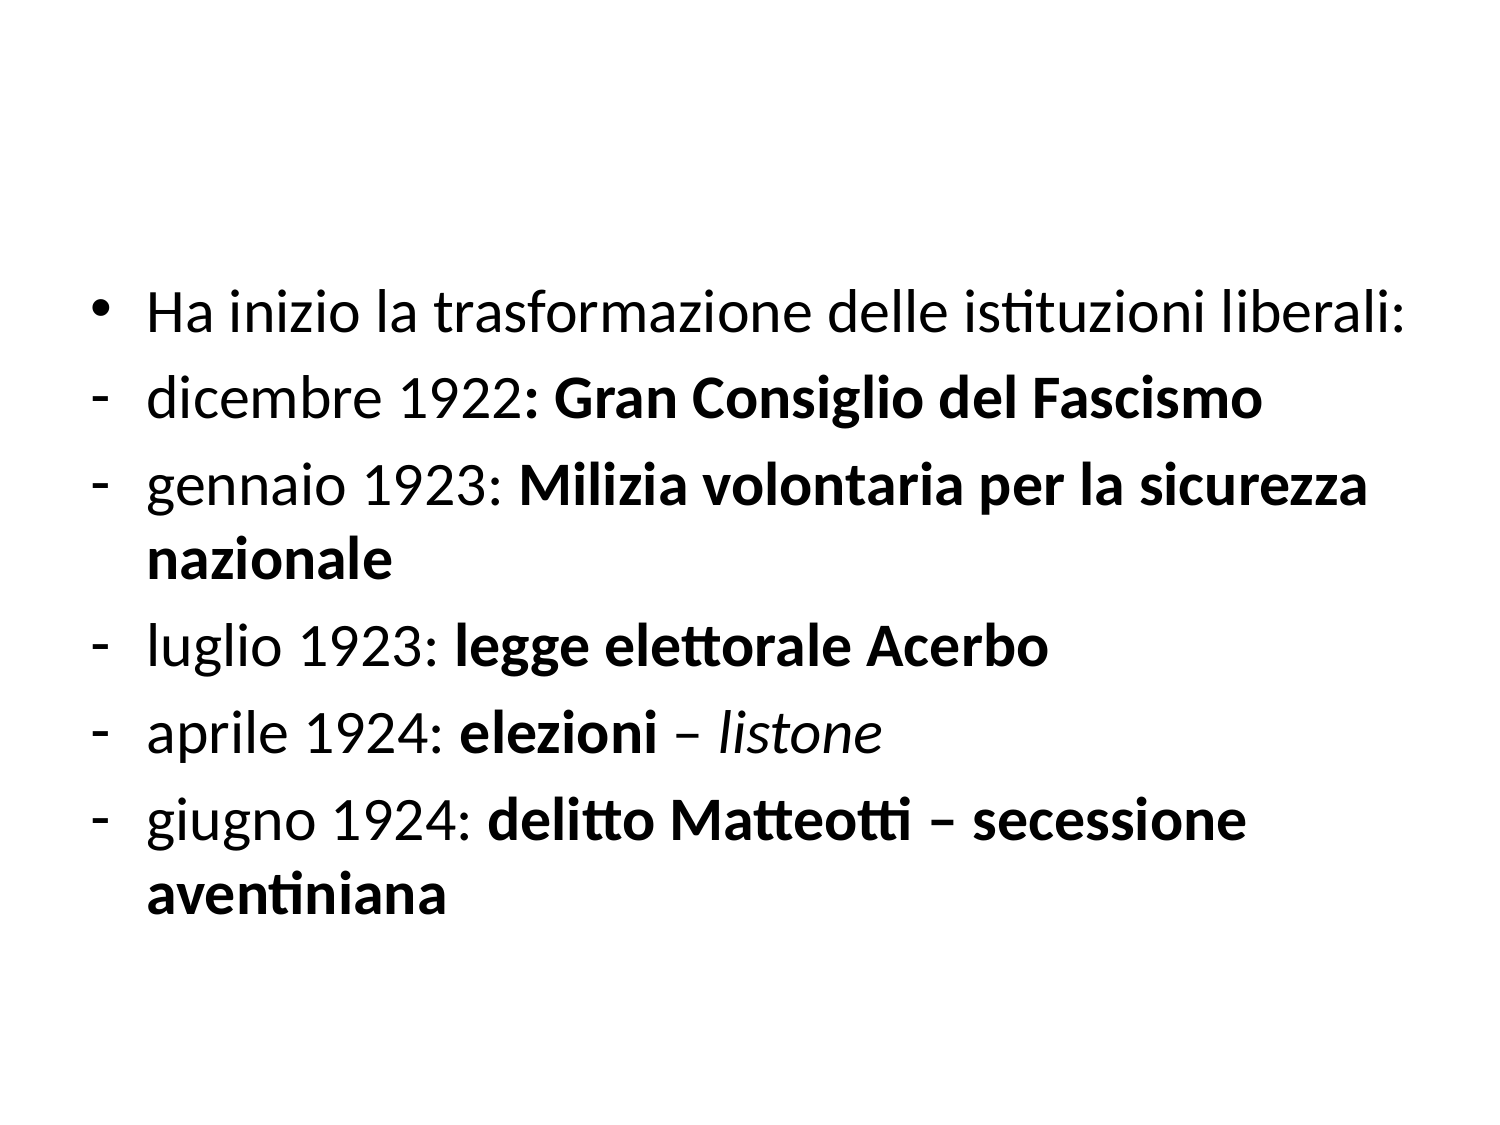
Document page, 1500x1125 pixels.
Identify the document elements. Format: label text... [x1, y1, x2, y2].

list Ha inizio la trasformazione delle istituzioni liberali: dicembre 1922: Gran Consiglio del Fascismo gennaio 1923: Milizia volontaria per la sicurezza nazionale luglio 1923: legge elettorale Acerbo aprile 1924: elezioni – listone giugno 1924: delitto Matteotti – secessione aventiniana [75, 262, 1425, 1005]
